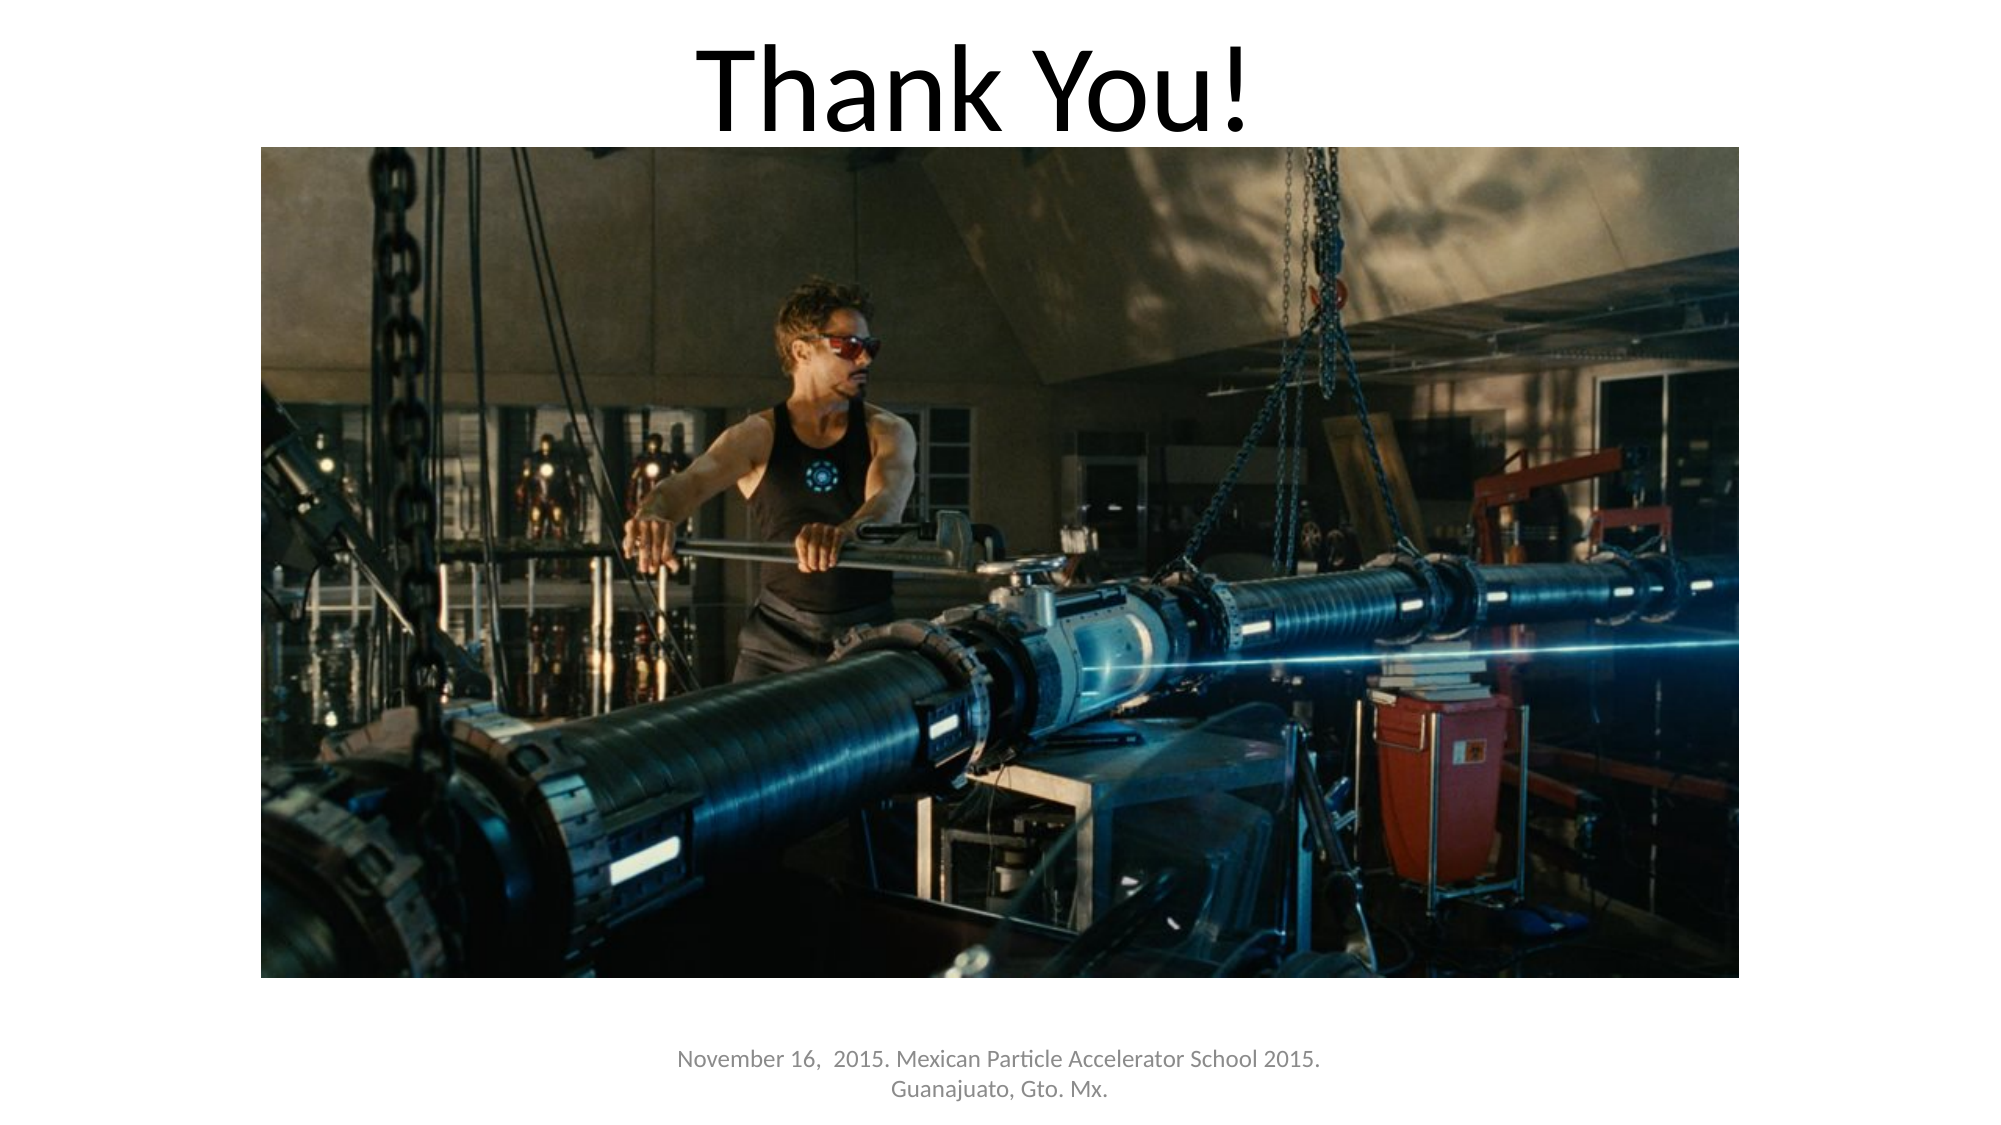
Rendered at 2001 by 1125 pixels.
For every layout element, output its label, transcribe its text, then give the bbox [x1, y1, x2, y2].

picture [261, 147, 1739, 978]
footer November 16, 2015. Mexican Particle Accelerator School 2015. Guanajuato, Gto. Mx. [662, 1042, 1338, 1103]
text_box Thank You! [680, 0, 1319, 147]
